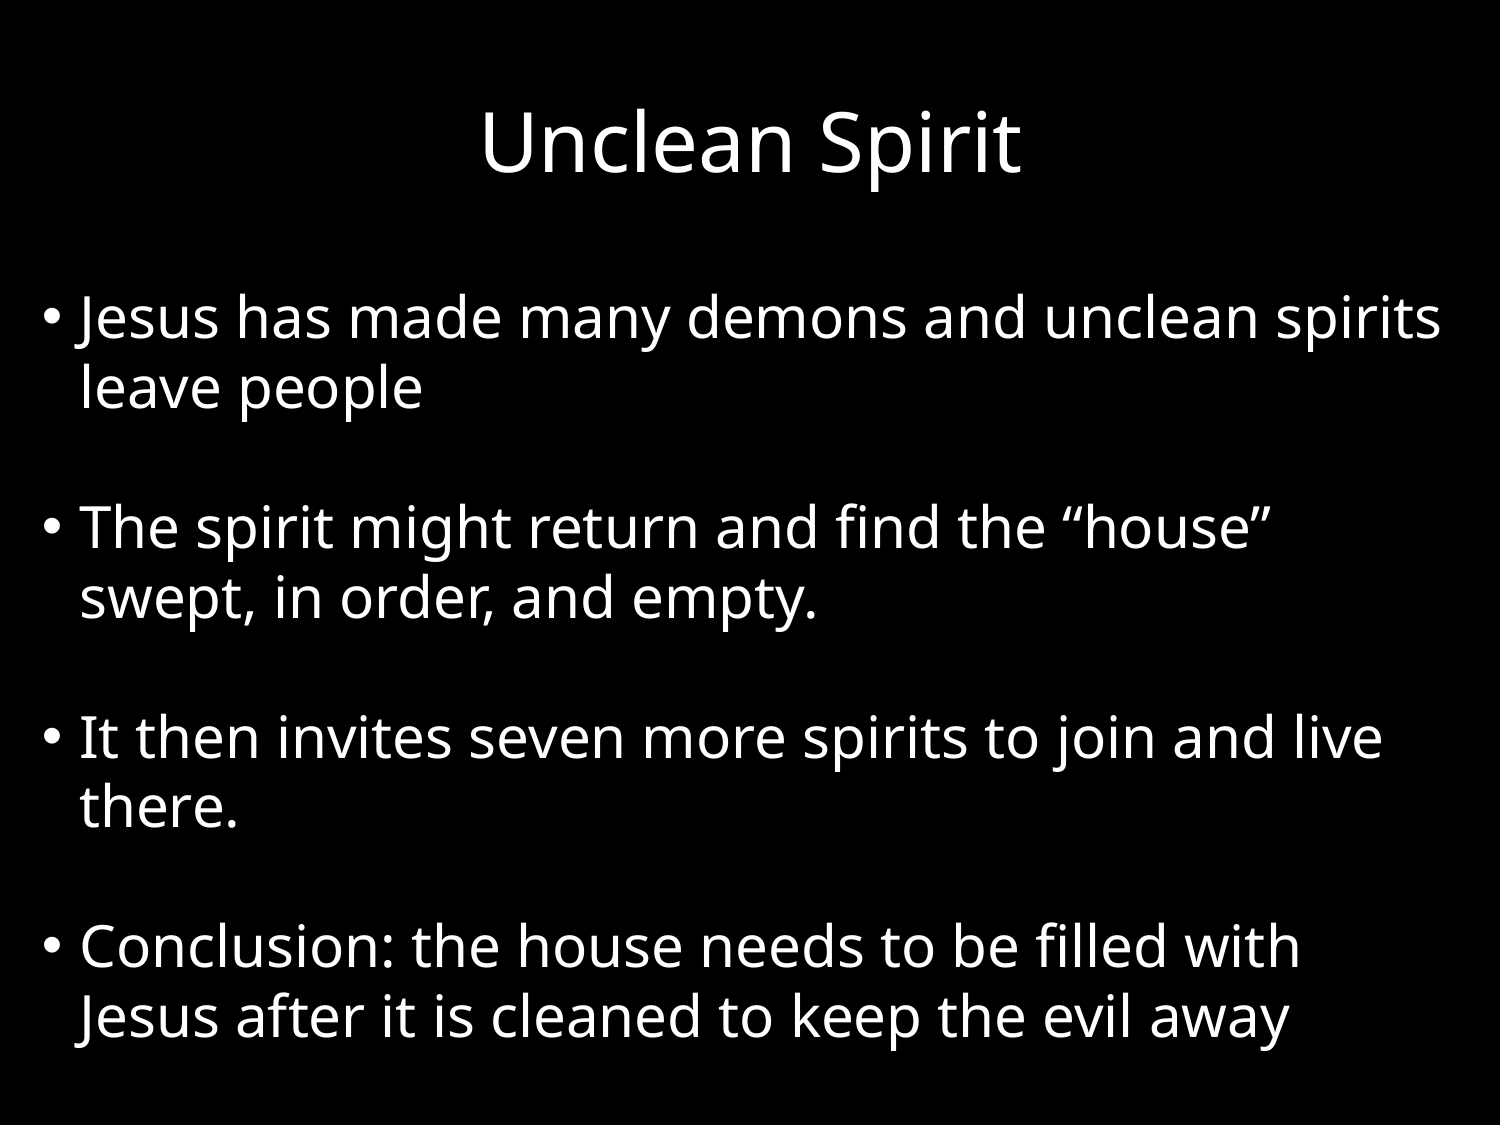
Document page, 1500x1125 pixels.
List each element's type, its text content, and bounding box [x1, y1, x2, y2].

list Jesus has made many demons and unclean spirits leave people The spirit might return and find the “house” swept, in order, and empty. It then invites seven more spirits to join and live there. Conclusion: the house needs to be filled with Jesus after it is cleaned to keep the evil away [26, 273, 1460, 1108]
title Unclean Spirit [26, 36, 1475, 255]
